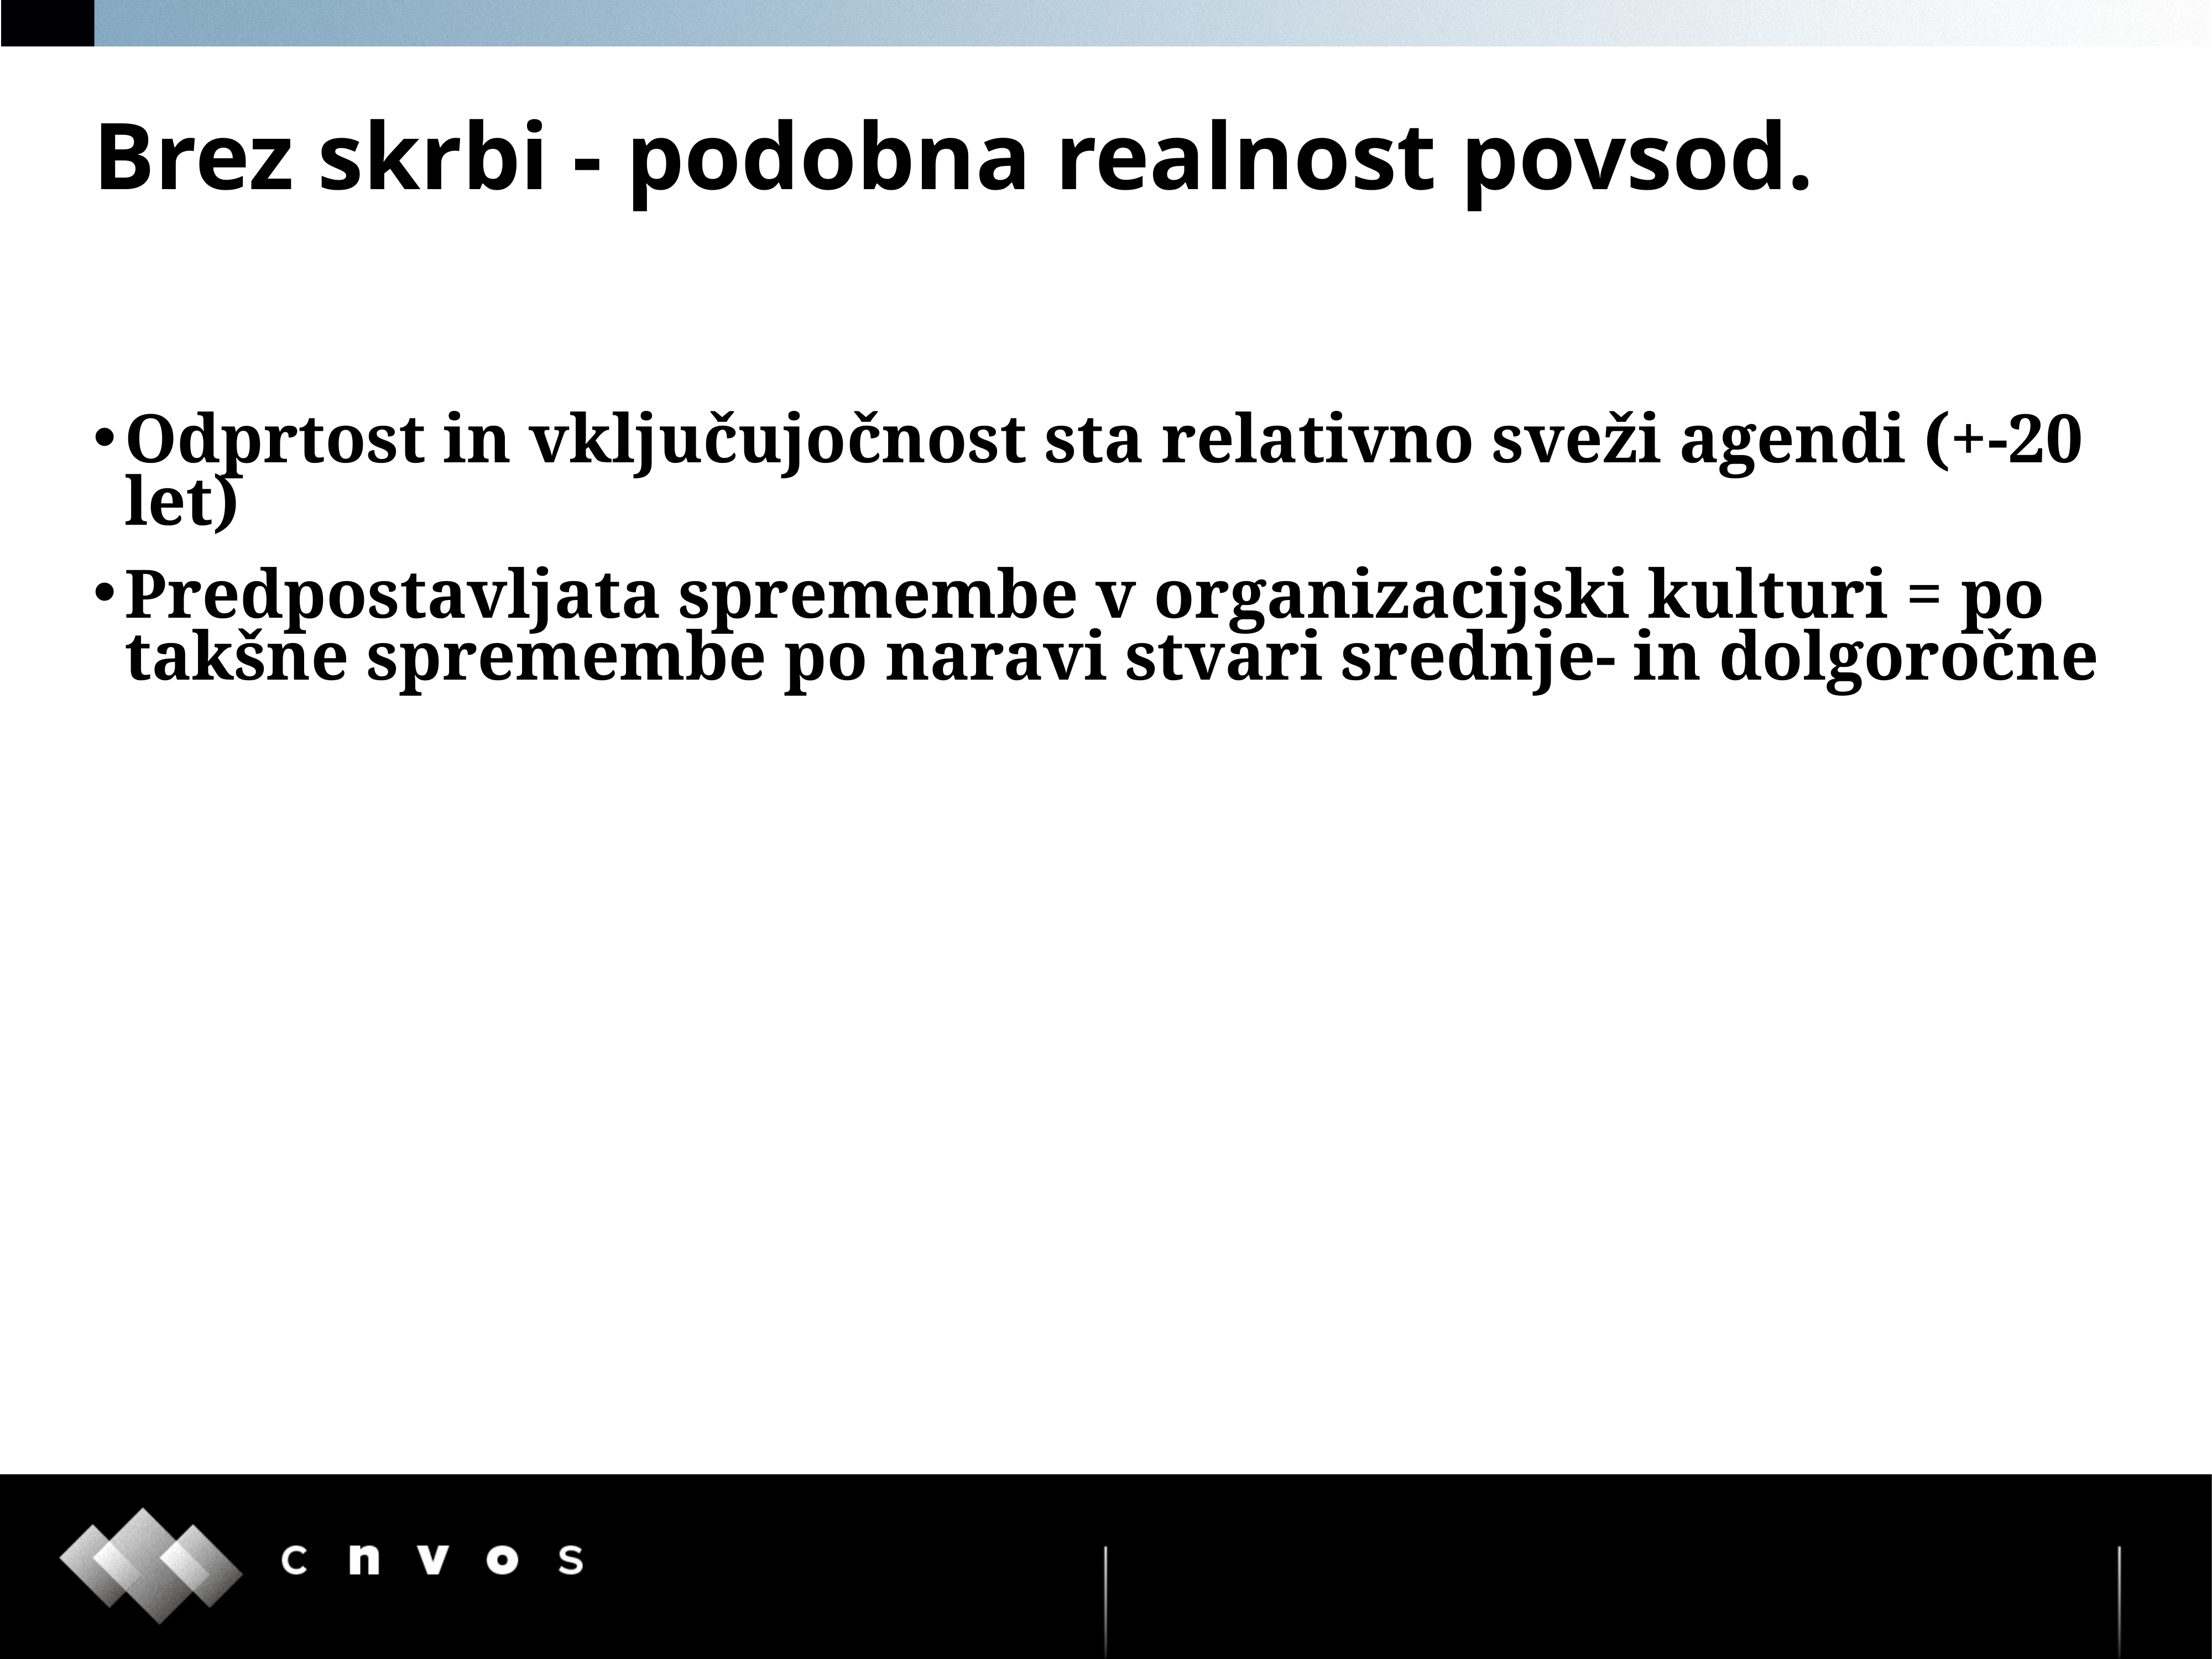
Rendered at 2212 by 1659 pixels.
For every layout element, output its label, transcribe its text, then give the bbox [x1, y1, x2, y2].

title Brez skrbi - podobna realnost povsod. [93, 45, 2119, 368]
list Odprtost in vključujočnost sta relativno sveži agendi (+-20 let) Predpostavljata spremembe v organizacijski kulturi = po takšne spremembe po naravi stvari srednje- in dolgoročne [93, 368, 2119, 1474]
picture [0, 1474, 2212, 1659]
picture [1, 0, 2210, 46]
